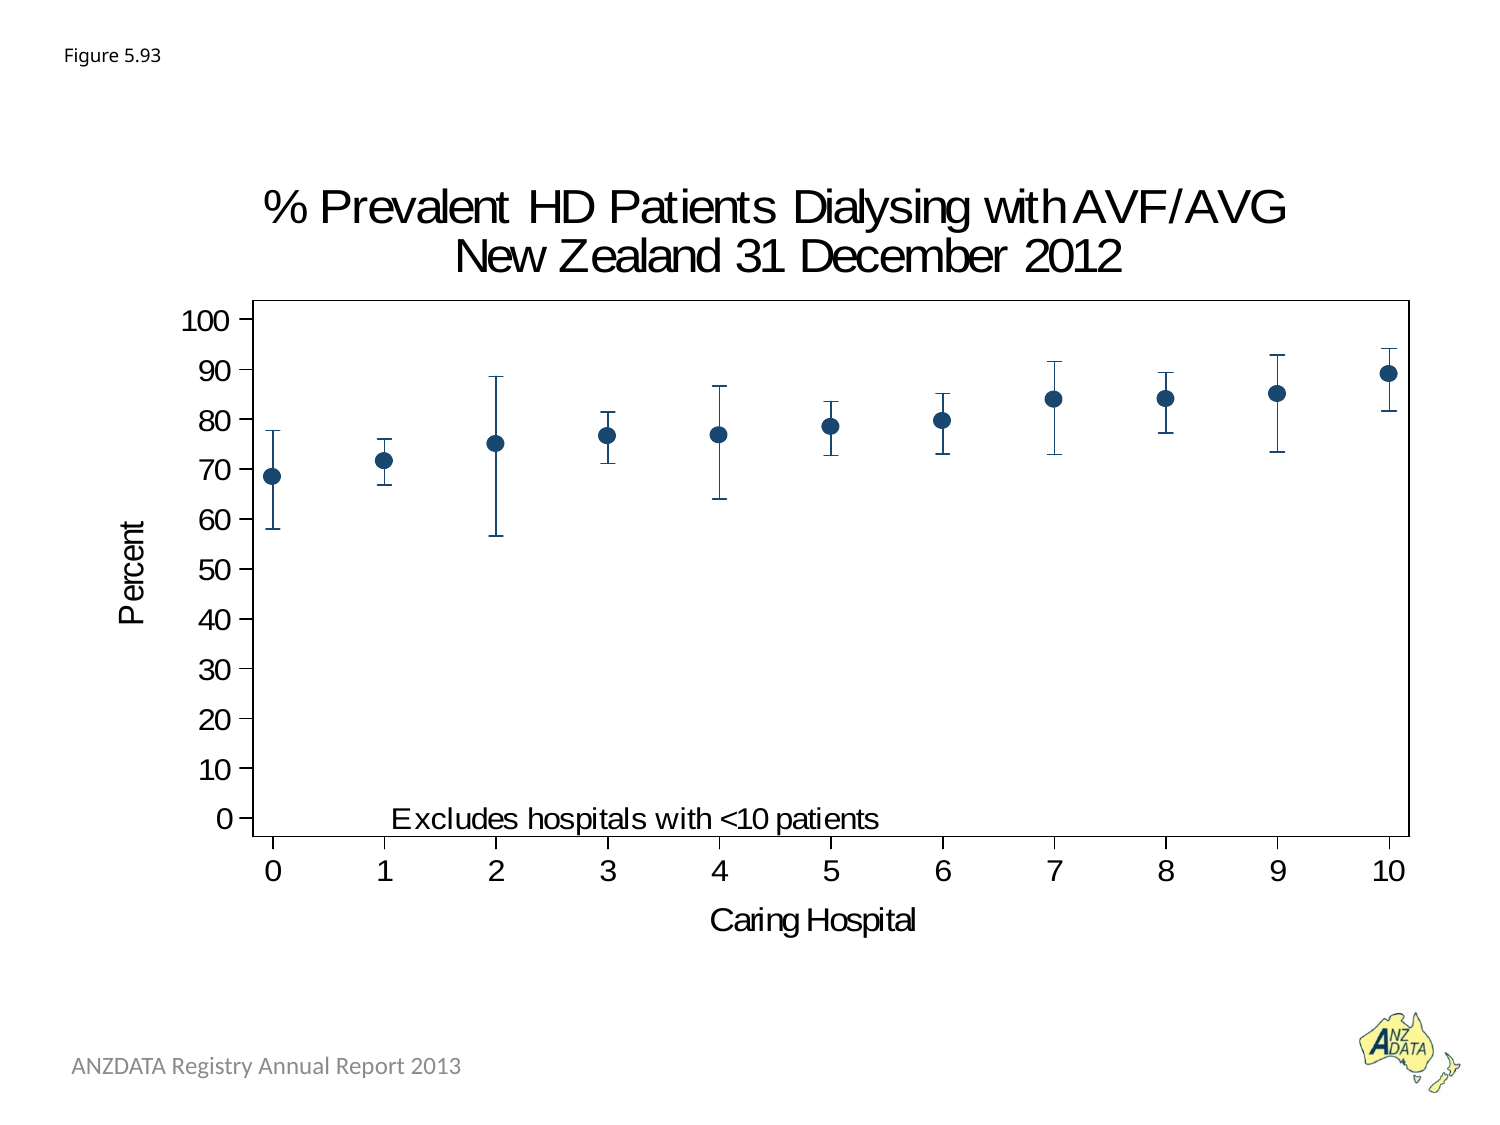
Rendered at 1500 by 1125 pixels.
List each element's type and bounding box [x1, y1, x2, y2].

footer [29, 1035, 505, 1095]
text_box [56, 37, 1443, 1125]
picture [1353, 1006, 1465, 1102]
